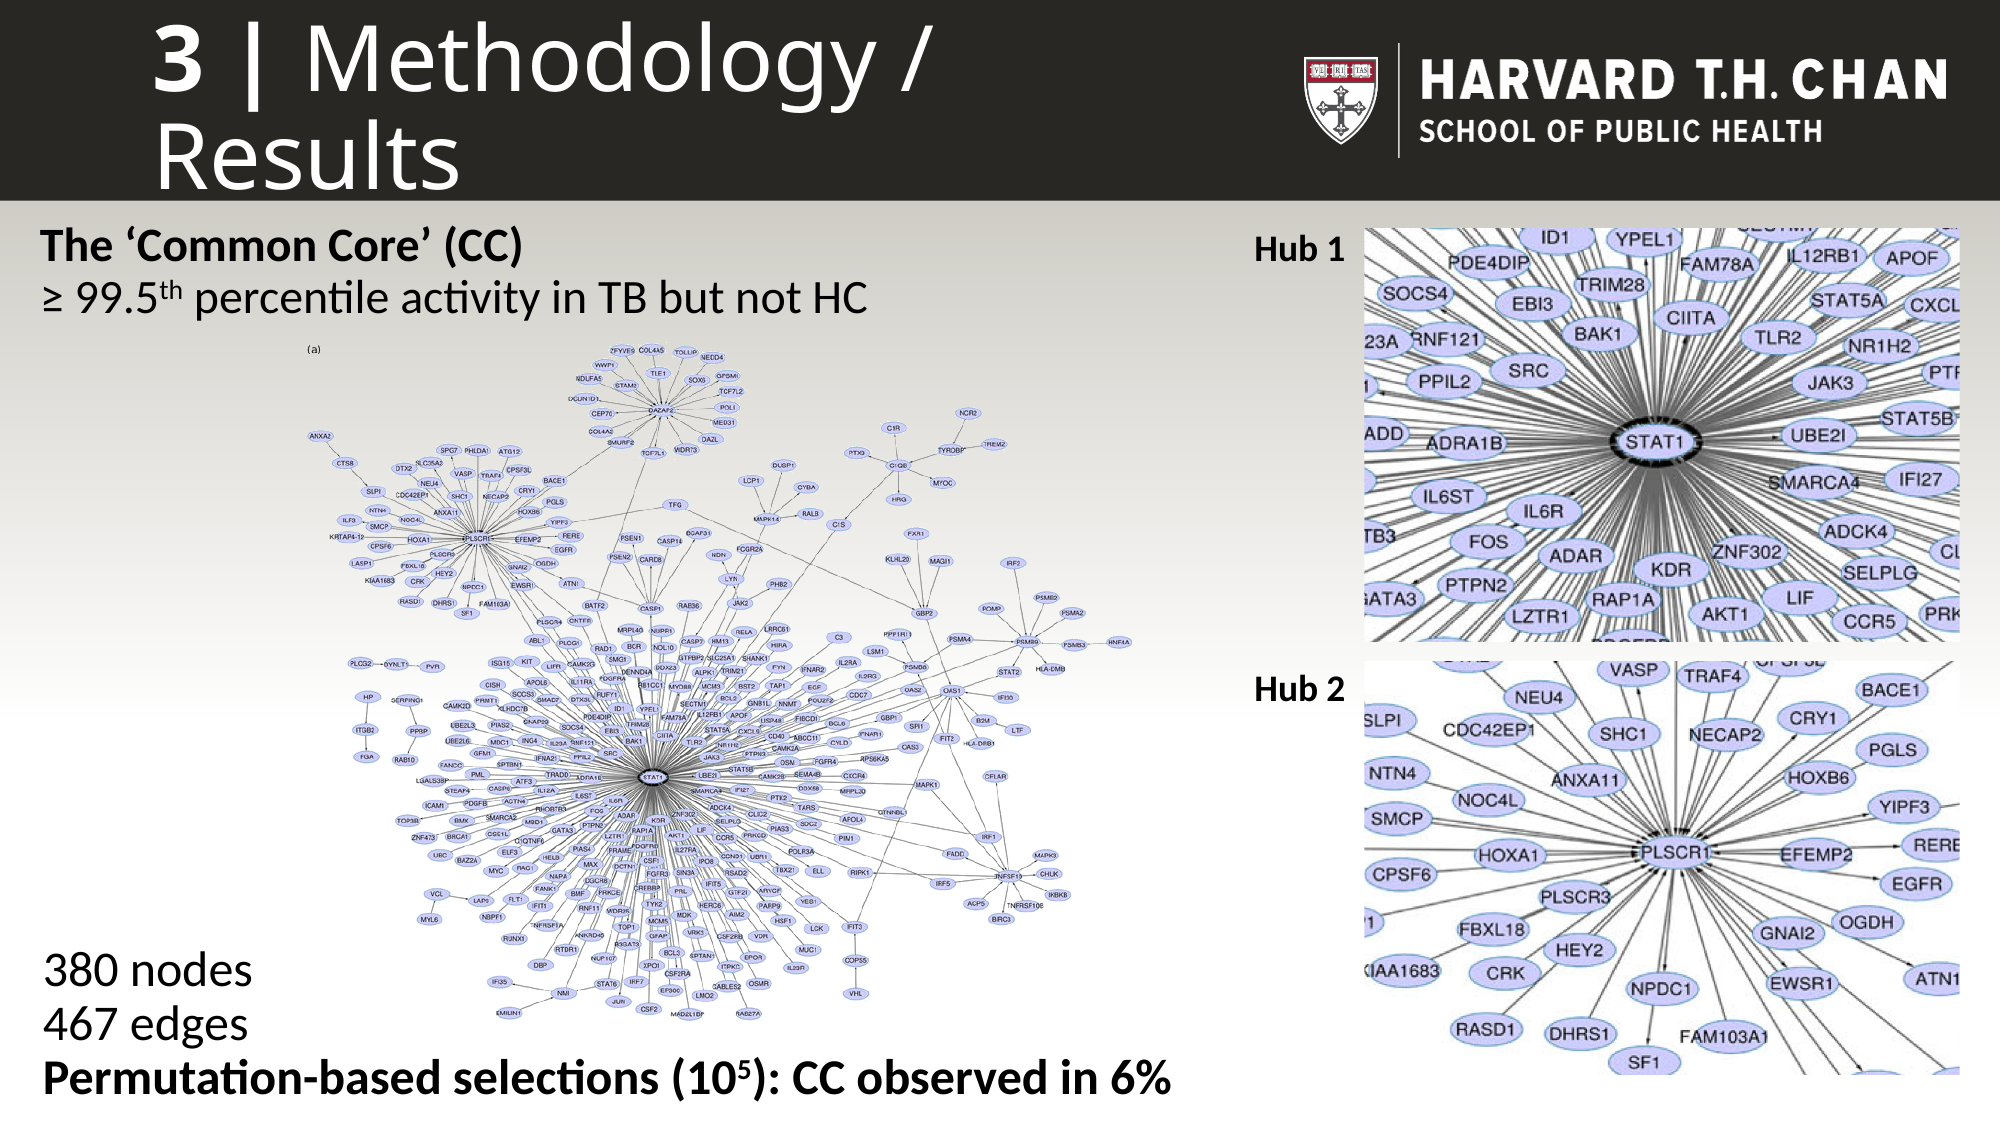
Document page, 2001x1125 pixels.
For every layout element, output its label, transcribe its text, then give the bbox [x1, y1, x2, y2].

text_box 380 nodes 467 edges Permutation-based selections (105): CC observed in 6% [27, 936, 1364, 1041]
picture [306, 342, 1133, 1034]
picture [1304, 43, 1946, 158]
title 3 | Methodology / Results [137, 32, 1244, 190]
text_box Hub 1 [1239, 221, 1375, 290]
picture [1364, 661, 1960, 1075]
list The ‘Common Core’ (CC) ≥ 99.5th percentile activity in TB but not HC [24, 212, 908, 318]
picture [1364, 227, 1960, 642]
text_box Hub 2 [1239, 661, 1364, 730]
